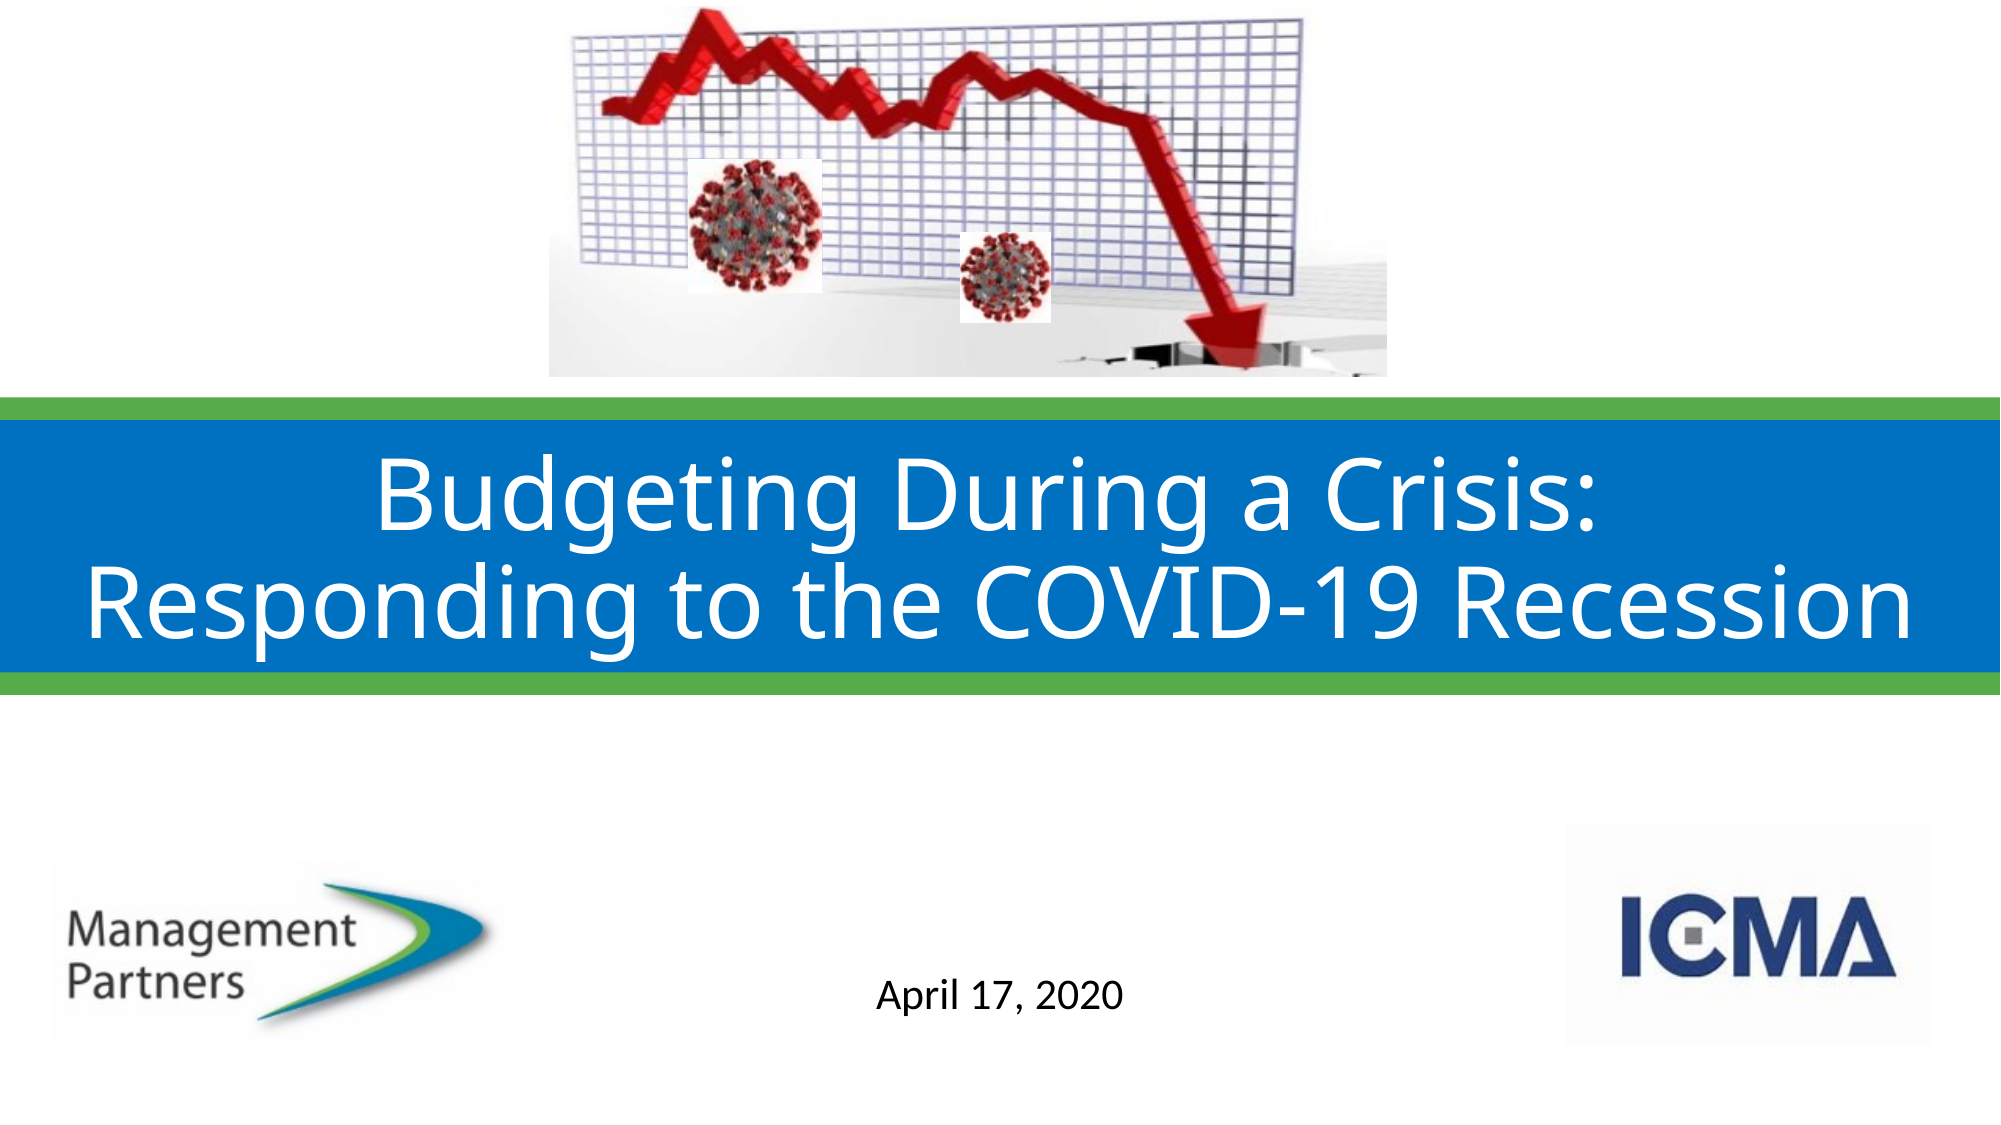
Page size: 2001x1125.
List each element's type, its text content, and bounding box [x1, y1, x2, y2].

text_box [0, 672, 2000, 695]
picture [1566, 824, 1931, 1046]
picture [52, 860, 504, 1046]
title Budgeting During a Crisis: Responding to the COVID-19 Recession [0, 420, 2000, 672]
picture [549, 6, 1387, 377]
subtitle April 17, 2020 [0, 753, 2000, 1053]
text_box [0, 397, 2000, 420]
